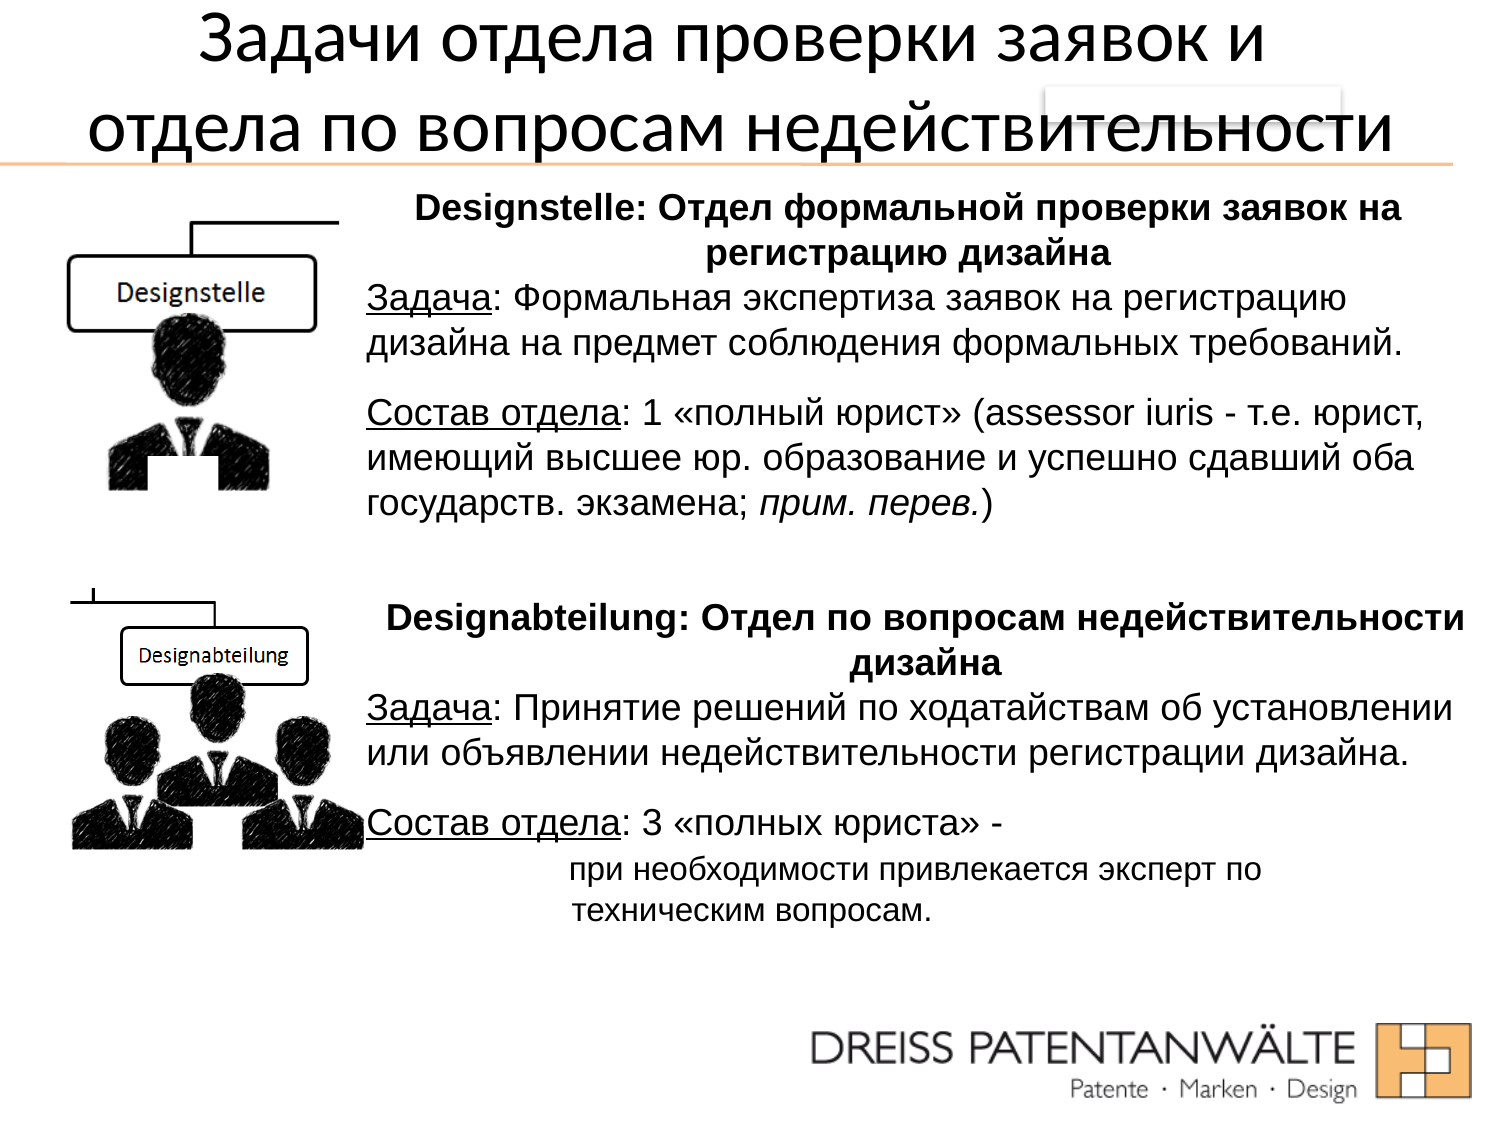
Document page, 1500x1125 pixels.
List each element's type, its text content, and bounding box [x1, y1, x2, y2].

text_box Designstelle: Отдел формальной проверки заявок на регистрацию дизайна Задача: Формальная экспертиза заявок на регистрацию дизайна на предмет соблюдения формальных требований. Состав отдела: 1 «полный юрист» (assessor iuris - т.е. юрист, имеющий высшее юр. образование и успешно сдавший оба государств. экзамена; прим. перев.) [351, 175, 1465, 531]
title Задачи отдела проверки заявок и отдела по вопросам недействительности [58, 0, 1426, 153]
text_box Designabteilung: Отдел по вопросам недействительности дизайна Задача: Принятие решений по ходатайствам об установлении или объявлении недействительности регистрации дизайна. Состав отдела: 3 «полных юриста» - при необходимости привлекается эксперт по техническим вопросам. [351, 585, 1500, 936]
picture [34, 198, 340, 492]
picture [70, 585, 377, 860]
picture [809, 1023, 1472, 1105]
